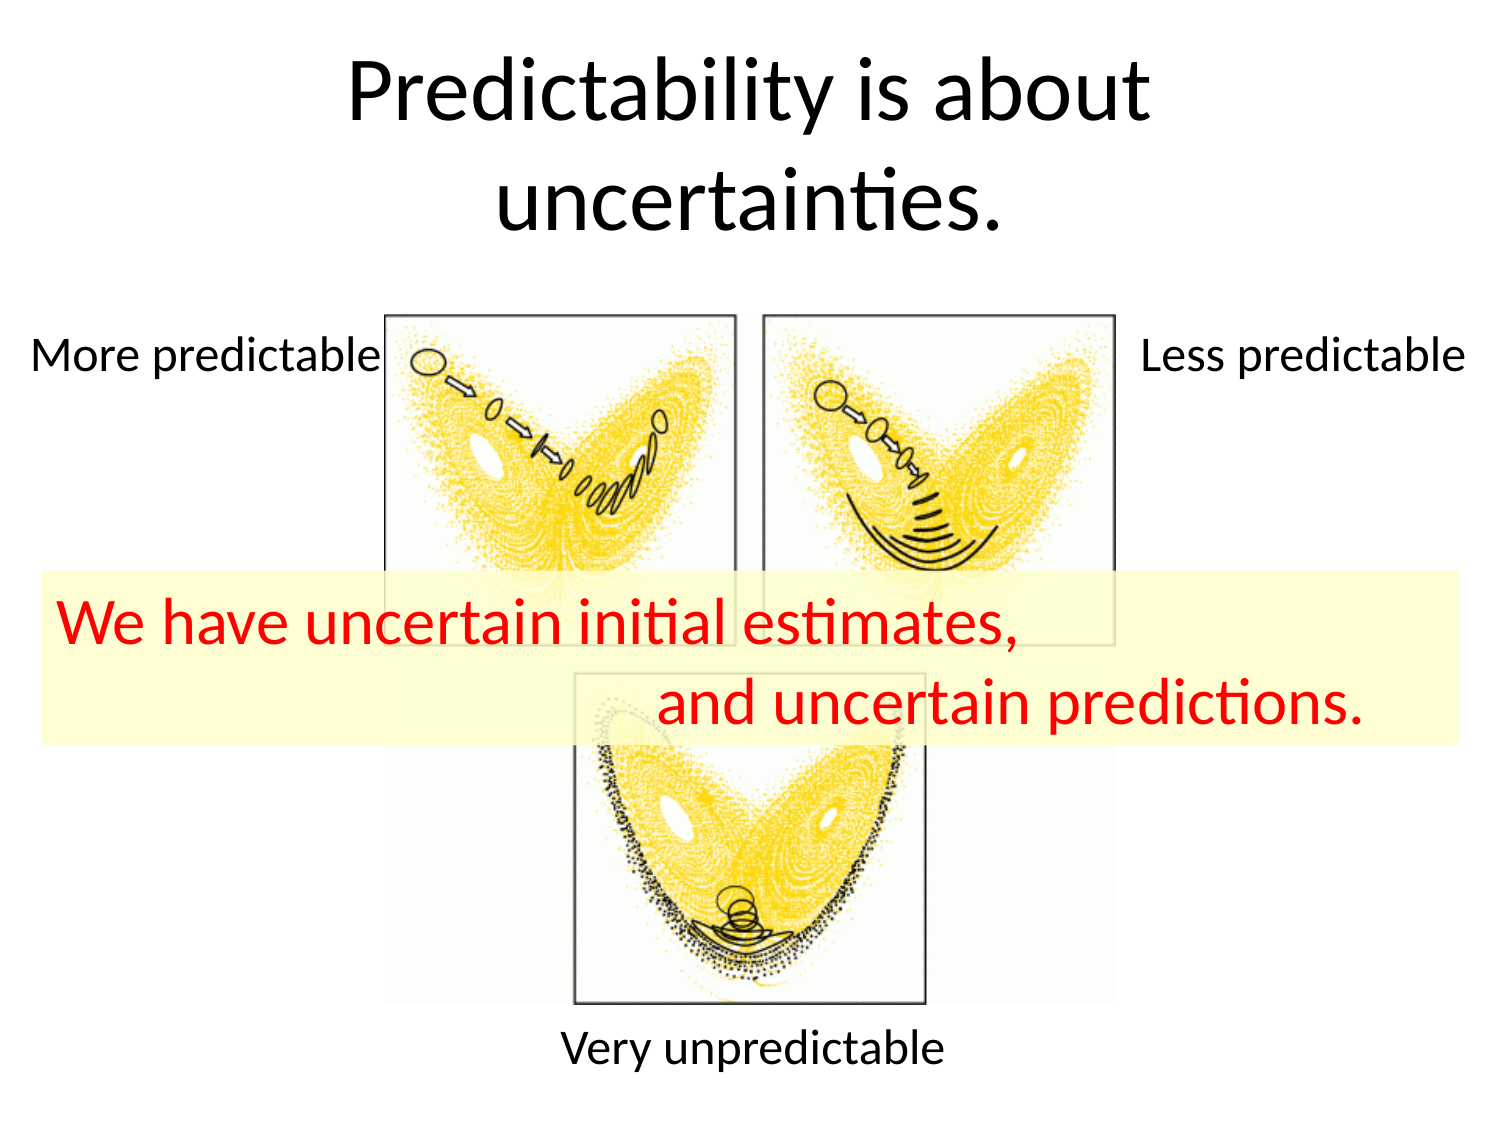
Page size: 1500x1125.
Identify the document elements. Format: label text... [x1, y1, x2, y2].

text_box Very unpredictable [545, 1014, 961, 1083]
text_box We have uncertain initial estimates, and uncertain predictions. [1119, 570, 1459, 746]
title Predictability is about uncertainties. [75, 45, 1425, 233]
picture [384, 313, 1116, 1005]
text_box Less predictable [1125, 313, 1482, 389]
text_box We have uncertain initial estimates, and uncertain predictions. [41, 570, 379, 746]
text_box More predictable [15, 313, 383, 389]
